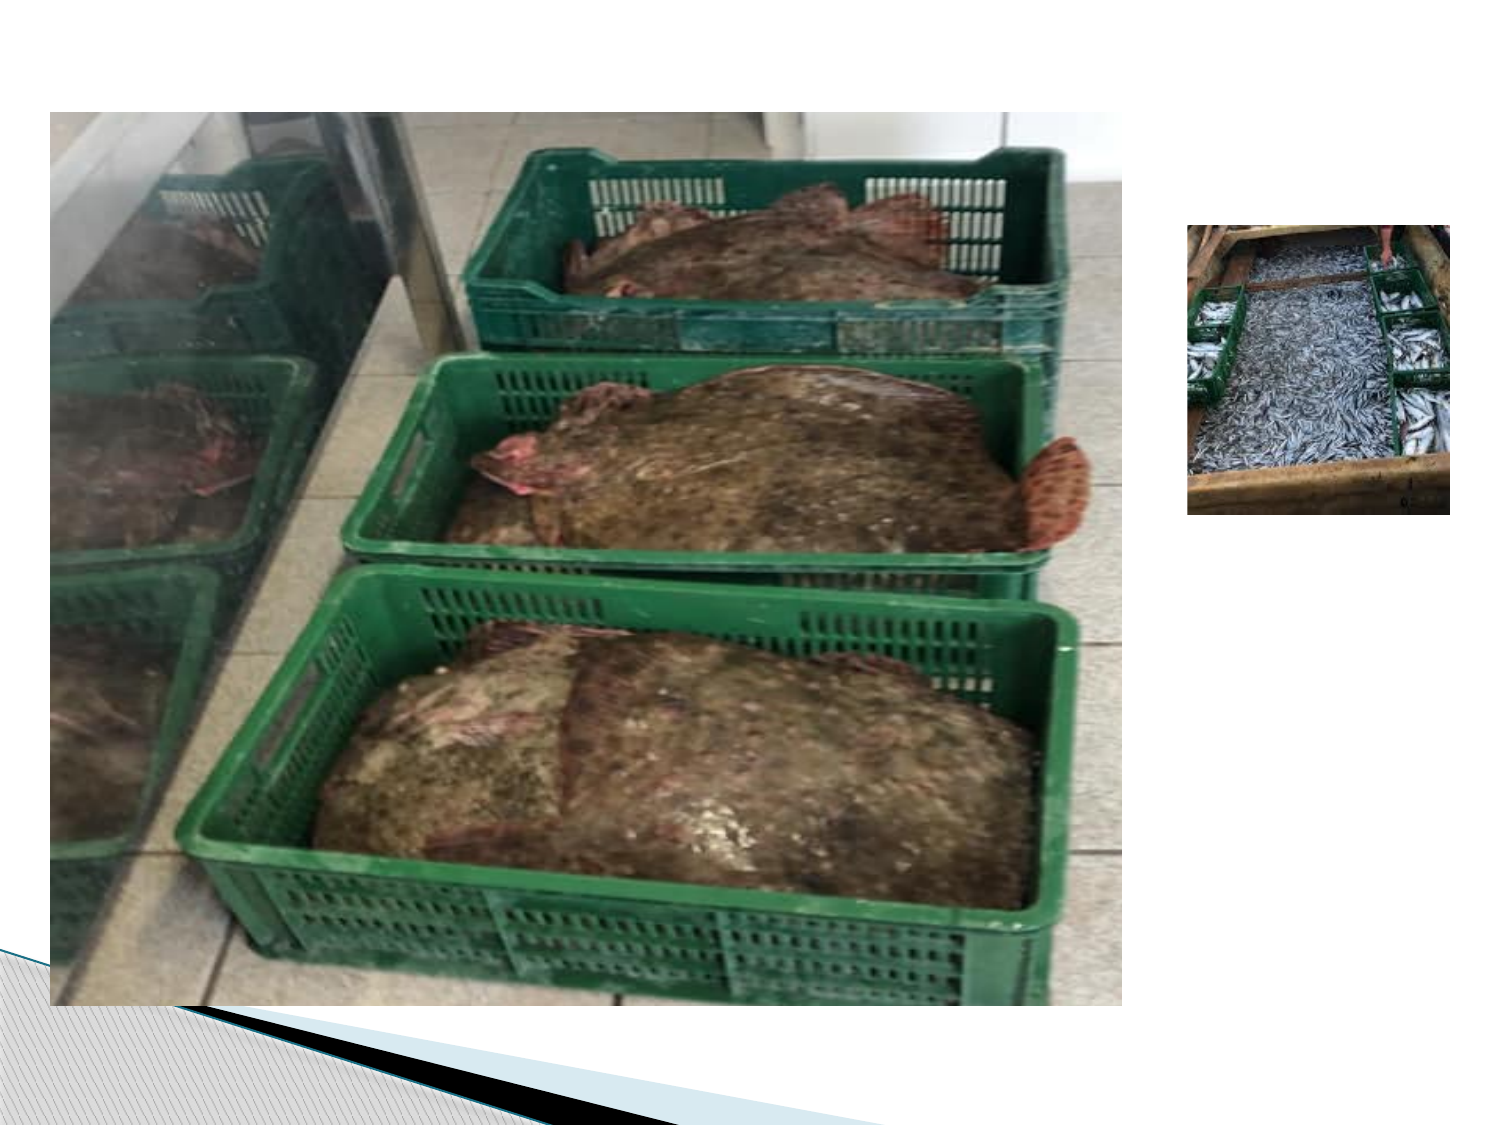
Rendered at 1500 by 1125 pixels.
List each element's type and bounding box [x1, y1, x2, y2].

picture [49, 112, 1123, 1006]
picture [1187, 224, 1451, 515]
